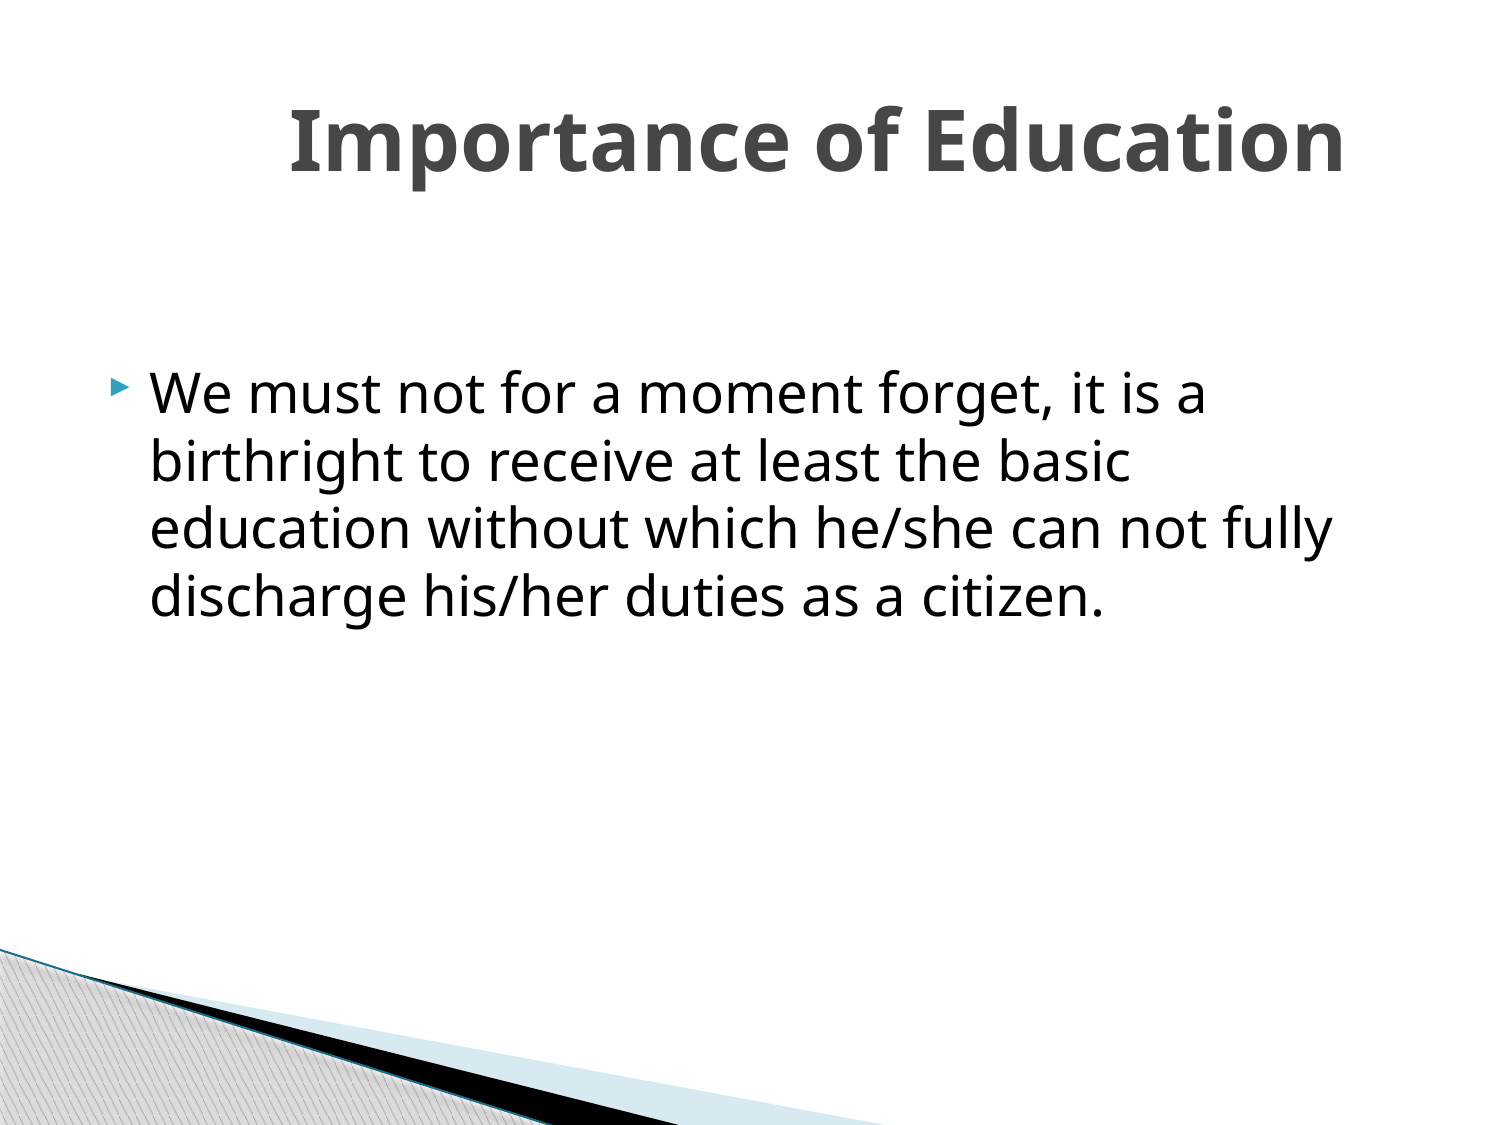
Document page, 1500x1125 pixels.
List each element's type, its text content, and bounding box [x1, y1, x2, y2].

title Importance of Education [275, 50, 1375, 225]
list We must not for a moment forget, it is a birthright to receive at least the basic education without which he/she can not fully discharge his/her duties as a citizen. [75, 350, 1375, 986]
